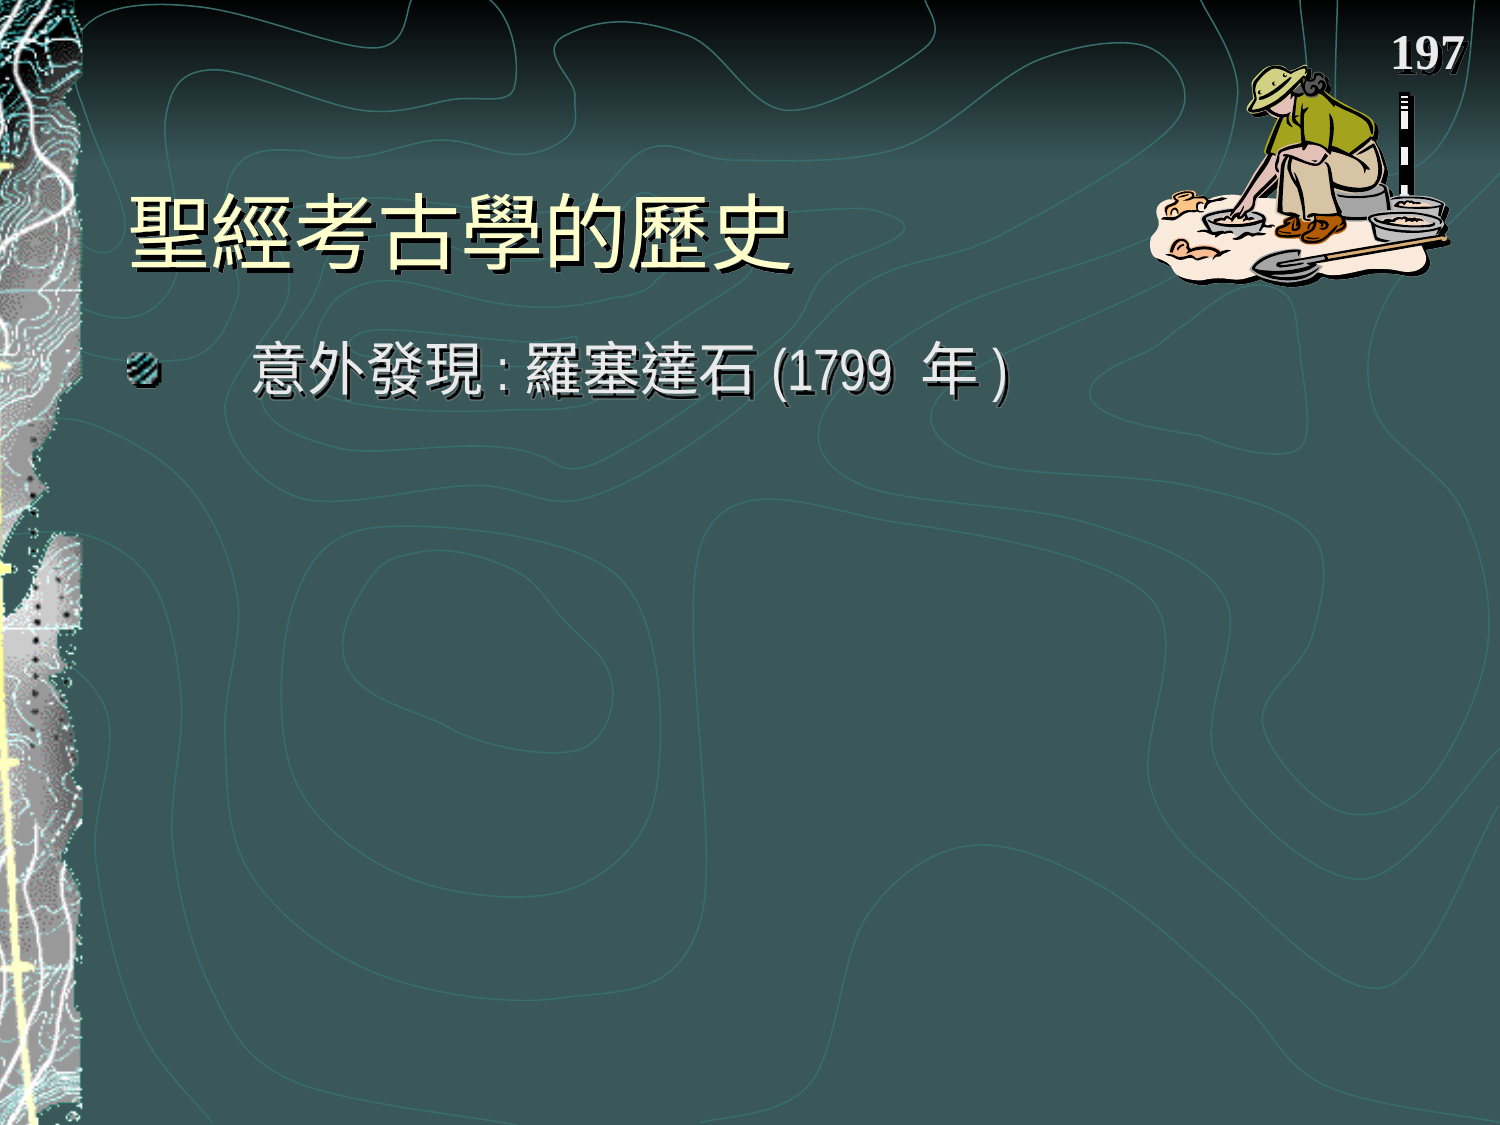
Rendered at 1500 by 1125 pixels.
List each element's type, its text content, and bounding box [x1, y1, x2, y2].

text_box 197 [1375, 12, 1480, 88]
title 聖經考古學的歷史 [112, 99, 1145, 288]
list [1149, 62, 1448, 284]
picture [127, 351, 161, 384]
list 意外發現:羅塞達石(1799 年) [112, 324, 1450, 1038]
picture [0, 0, 85, 1125]
